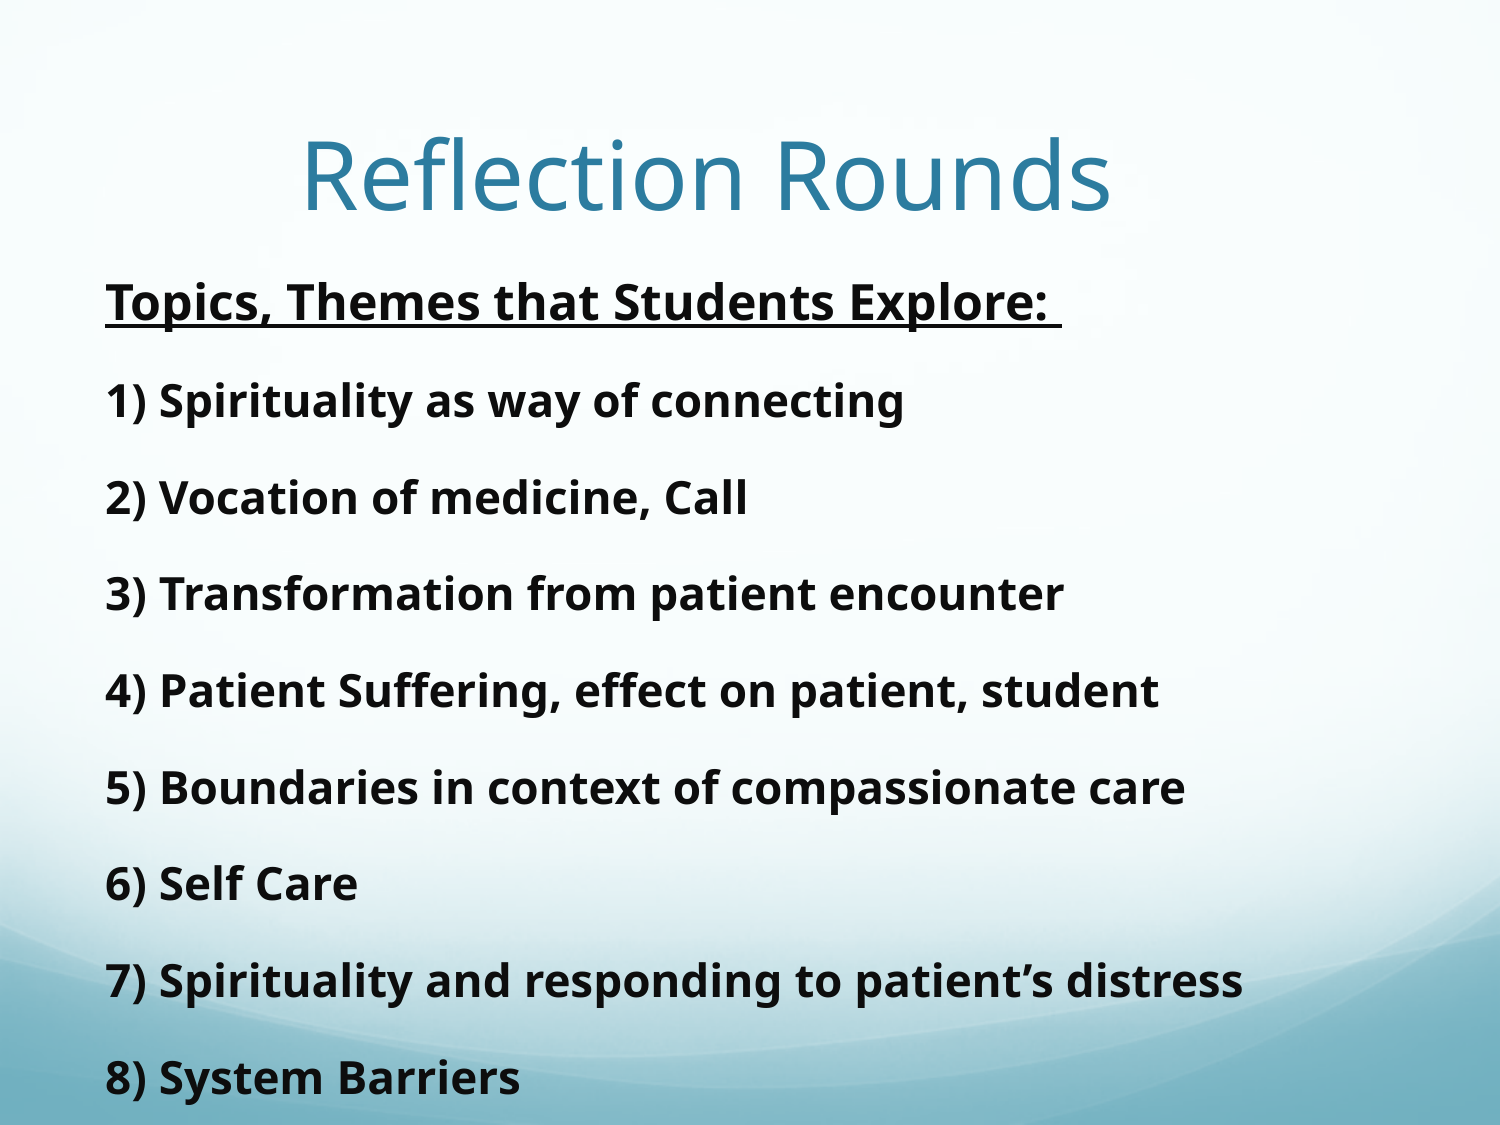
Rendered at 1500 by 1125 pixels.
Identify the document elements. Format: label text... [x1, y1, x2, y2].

title Reflection Rounds [90, 17, 1410, 237]
list Topics, Themes that Students Explore: 1) Spirituality as way of connecting 2) Vocation of medicine, Call 3) Transformation from patient encounter 4) Patient Suffering, effect on patient, student 5) Boundaries in context of compassionate care 6) Self Care 7) Spirituality and responding to patient’s distress 8) System Barriers [90, 262, 1410, 1065]
